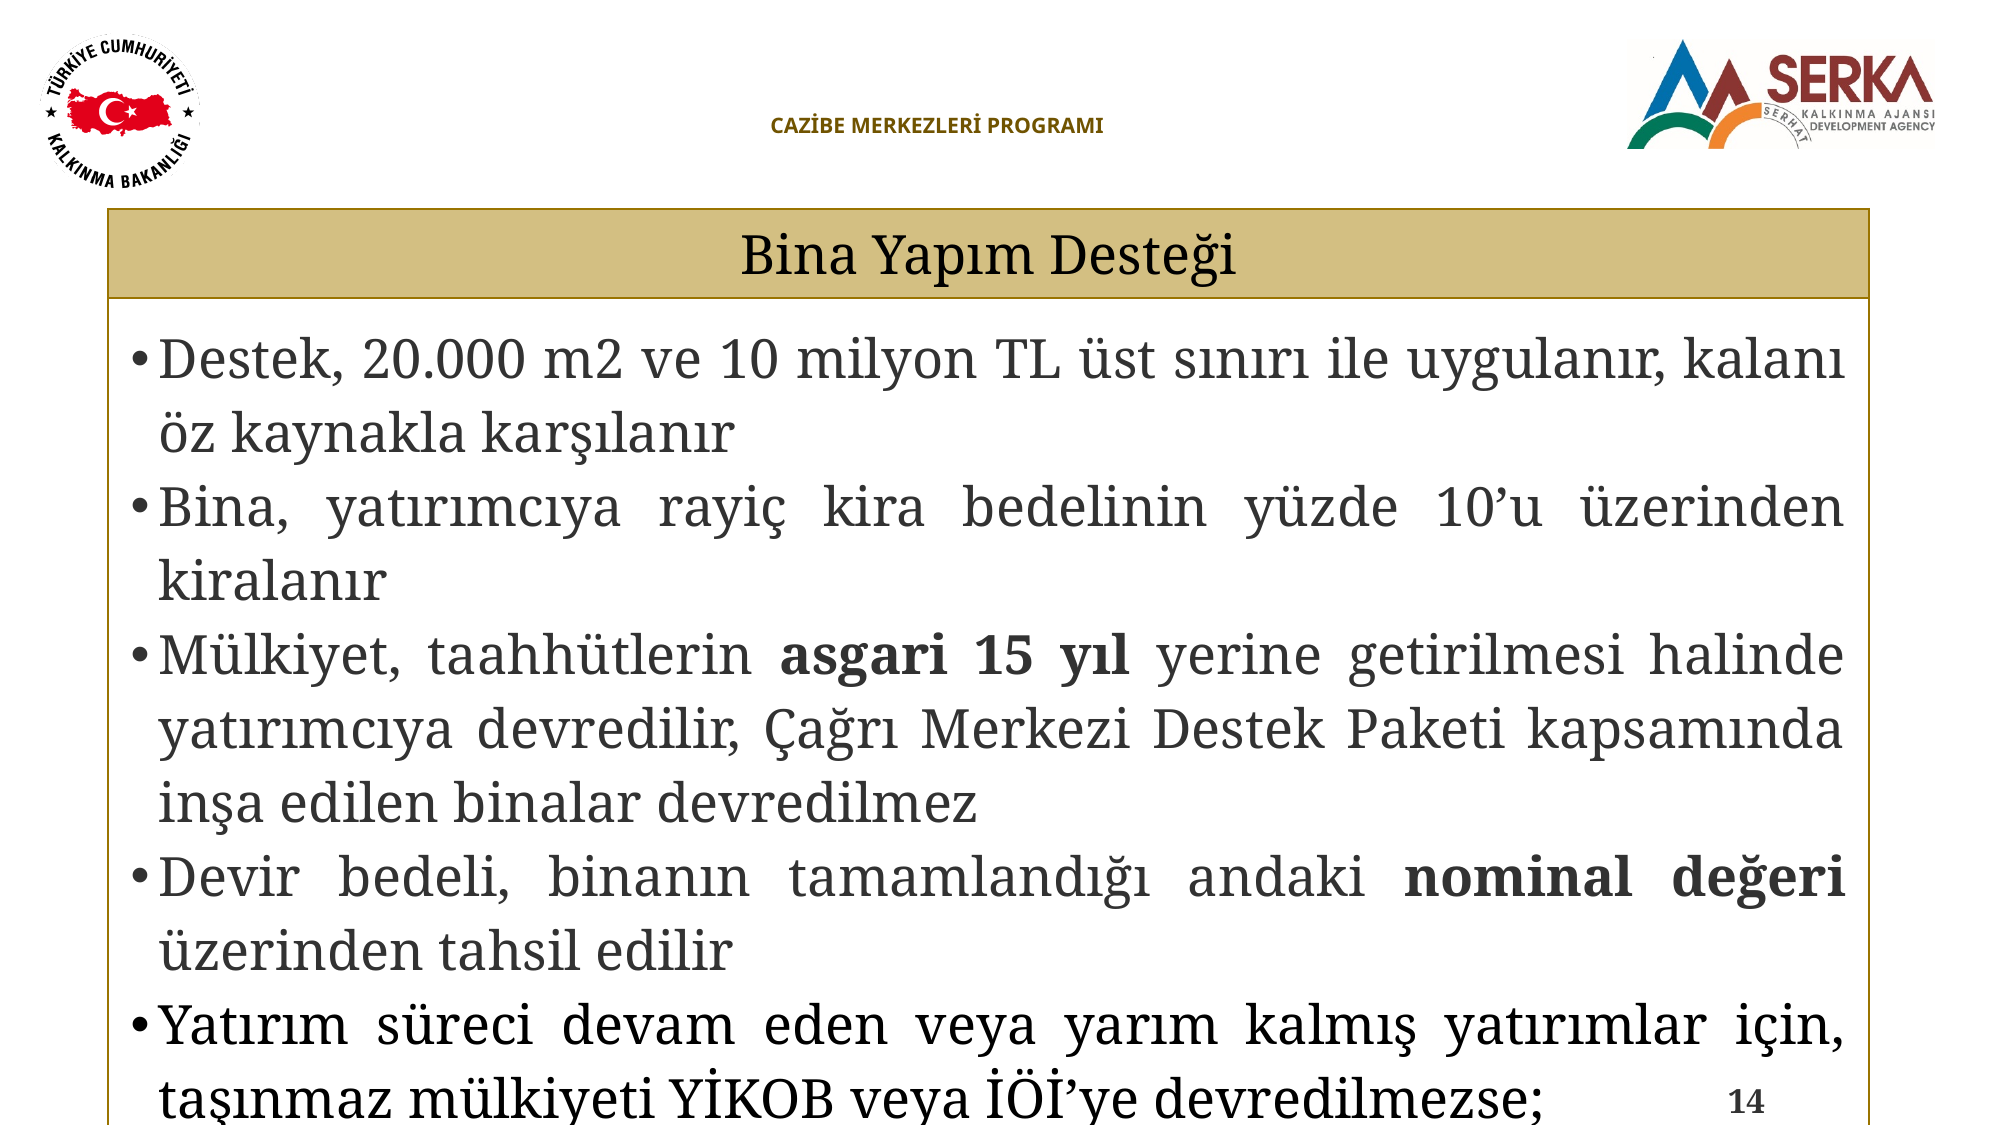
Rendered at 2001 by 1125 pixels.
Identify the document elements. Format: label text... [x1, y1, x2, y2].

picture [39, 33, 200, 194]
picture [1627, 39, 1935, 149]
table_cell Destek, 20.000 m2 ve 10 milyon TL üst sınırı ile uygulanır, kalanı öz kaynakla karşılanır Bina, yatırımcıya rayiç kira bedelinin yüzde 10’u üzerinden kiralanır Mülkiyet, taahhütlerin asgari 15 yıl yerine getirilmesi halinde yatırımcıya devredilir, Çağrı Merkezi Destek Paketi kapsamında inşa edilen binalar devredilmez Devir bedeli, binanın tamamlandığı andaki nominal değeri üzerinden tahsil edilir Yatırım süreci devam eden veya yarım kalmış yatırımlar için, taşınmaz mülkiyeti YİKOB veya İÖİ’ye devredilmezse; Bina YİKOB/İÖİ tarafından tamamlanır Maliyetin bina değerine nispetinde mülkiyete ortak olunur [109, 299, 1868, 1125]
title CAZİBE MERKEZLERİ PROGRAMI [94, 45, 1627, 148]
table_header Bina Yapım Desteği [109, 210, 1868, 297]
